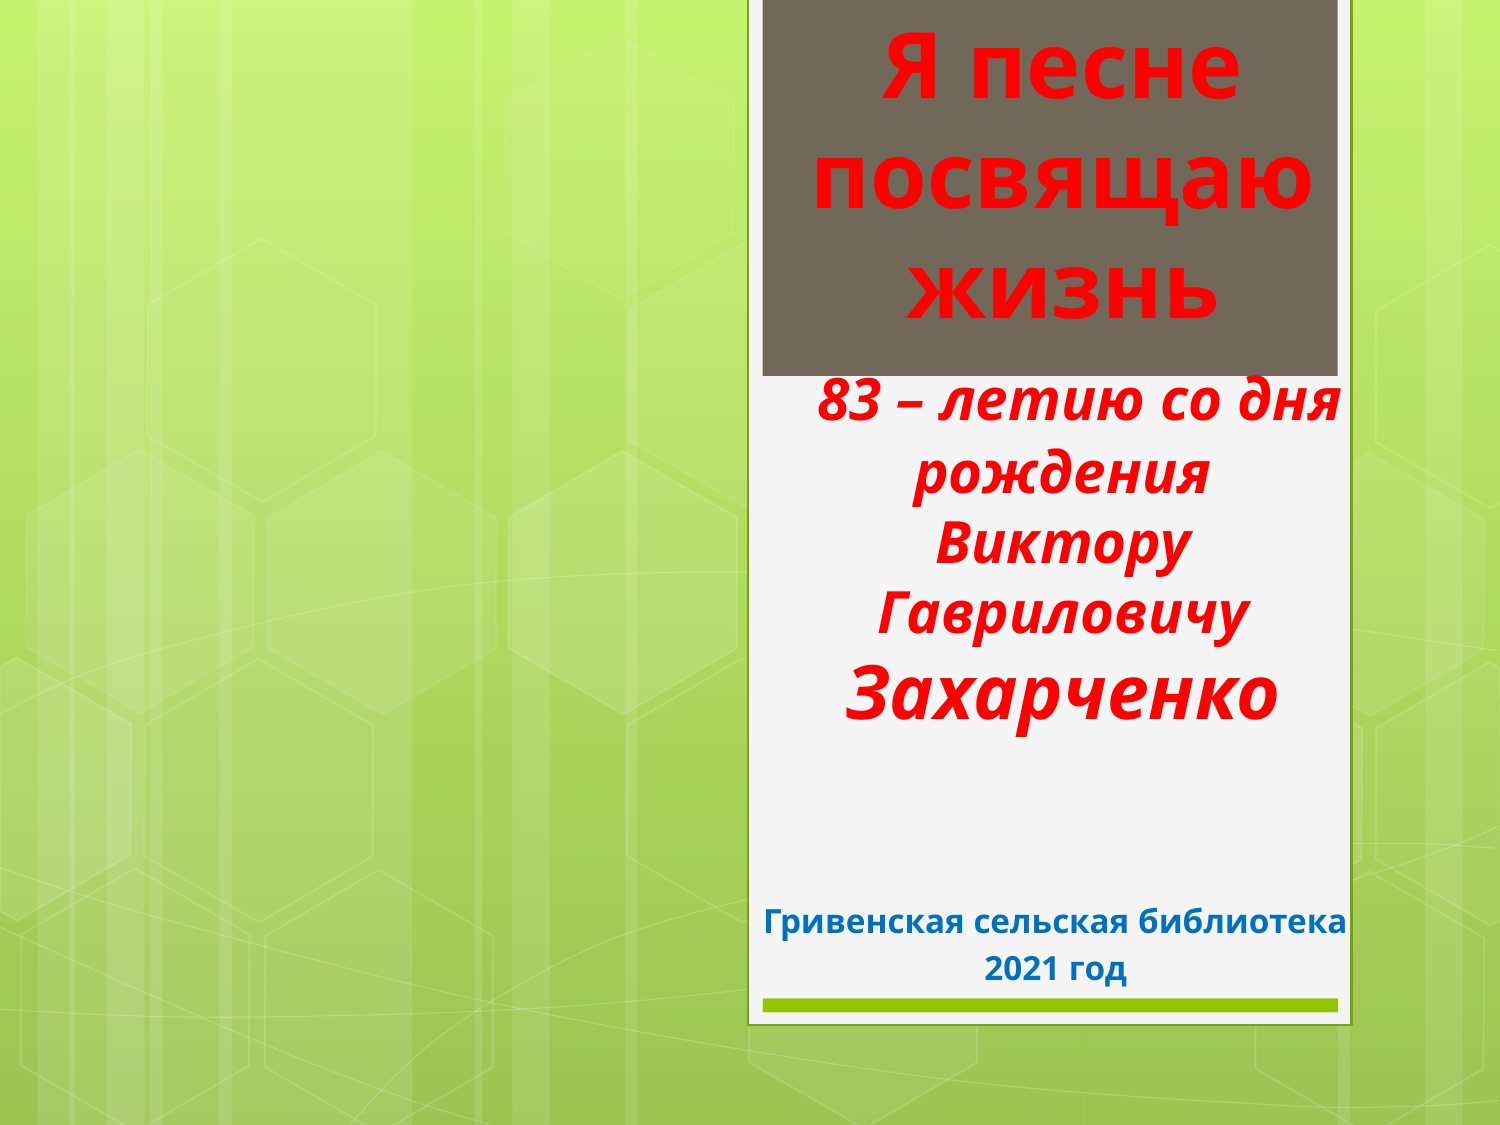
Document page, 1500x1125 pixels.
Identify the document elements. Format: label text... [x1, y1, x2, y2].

text_box Я песне посвящаю жизнь [702, 0, 1424, 390]
title 83 – летию со дня рождения Виктору Гавриловичу Захарченко [755, 390, 1371, 823]
subtitle Гривенская сельская библиотека 2021 год [738, 893, 1374, 1000]
